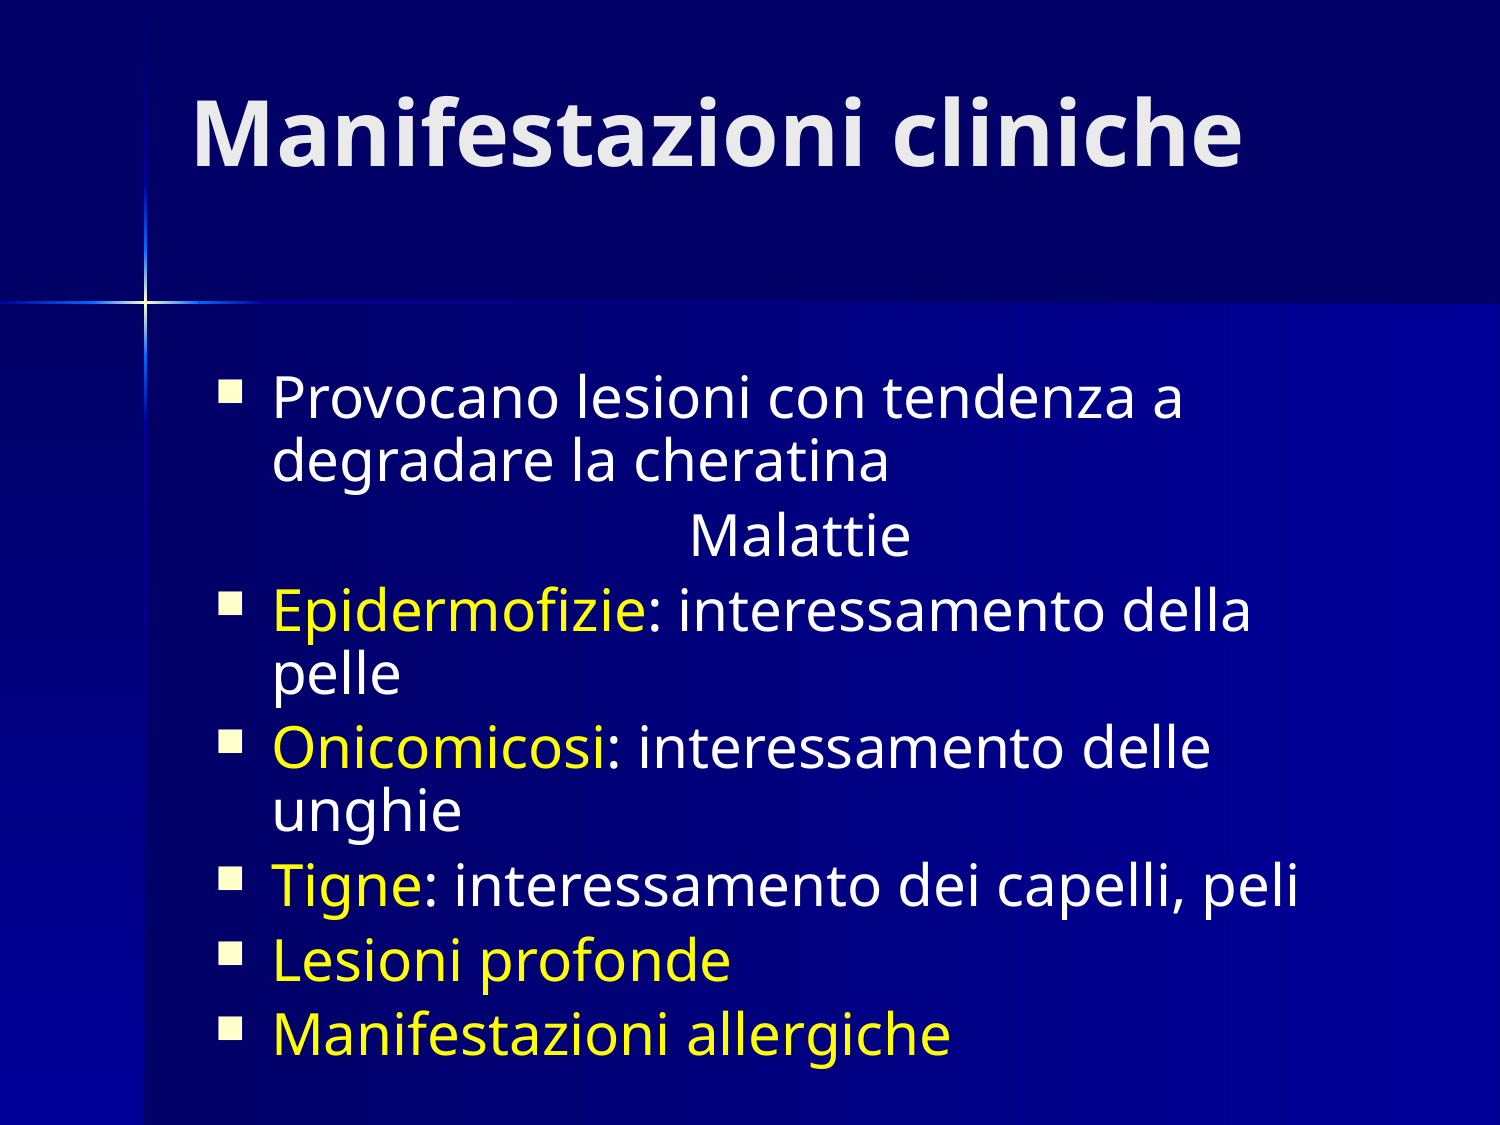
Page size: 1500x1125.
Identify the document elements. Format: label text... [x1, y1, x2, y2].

title Manifestazioni cliniche [174, 49, 1413, 211]
list Provocano lesioni con tendenza a degradare la cheratina Malattie Epidermofizie: interessamento della pelle Onicomicosi: interessamento delle unghie Tigne: interessamento dei capelli, peli Lesioni profonde Manifestazioni allergiche [199, 360, 1402, 976]
